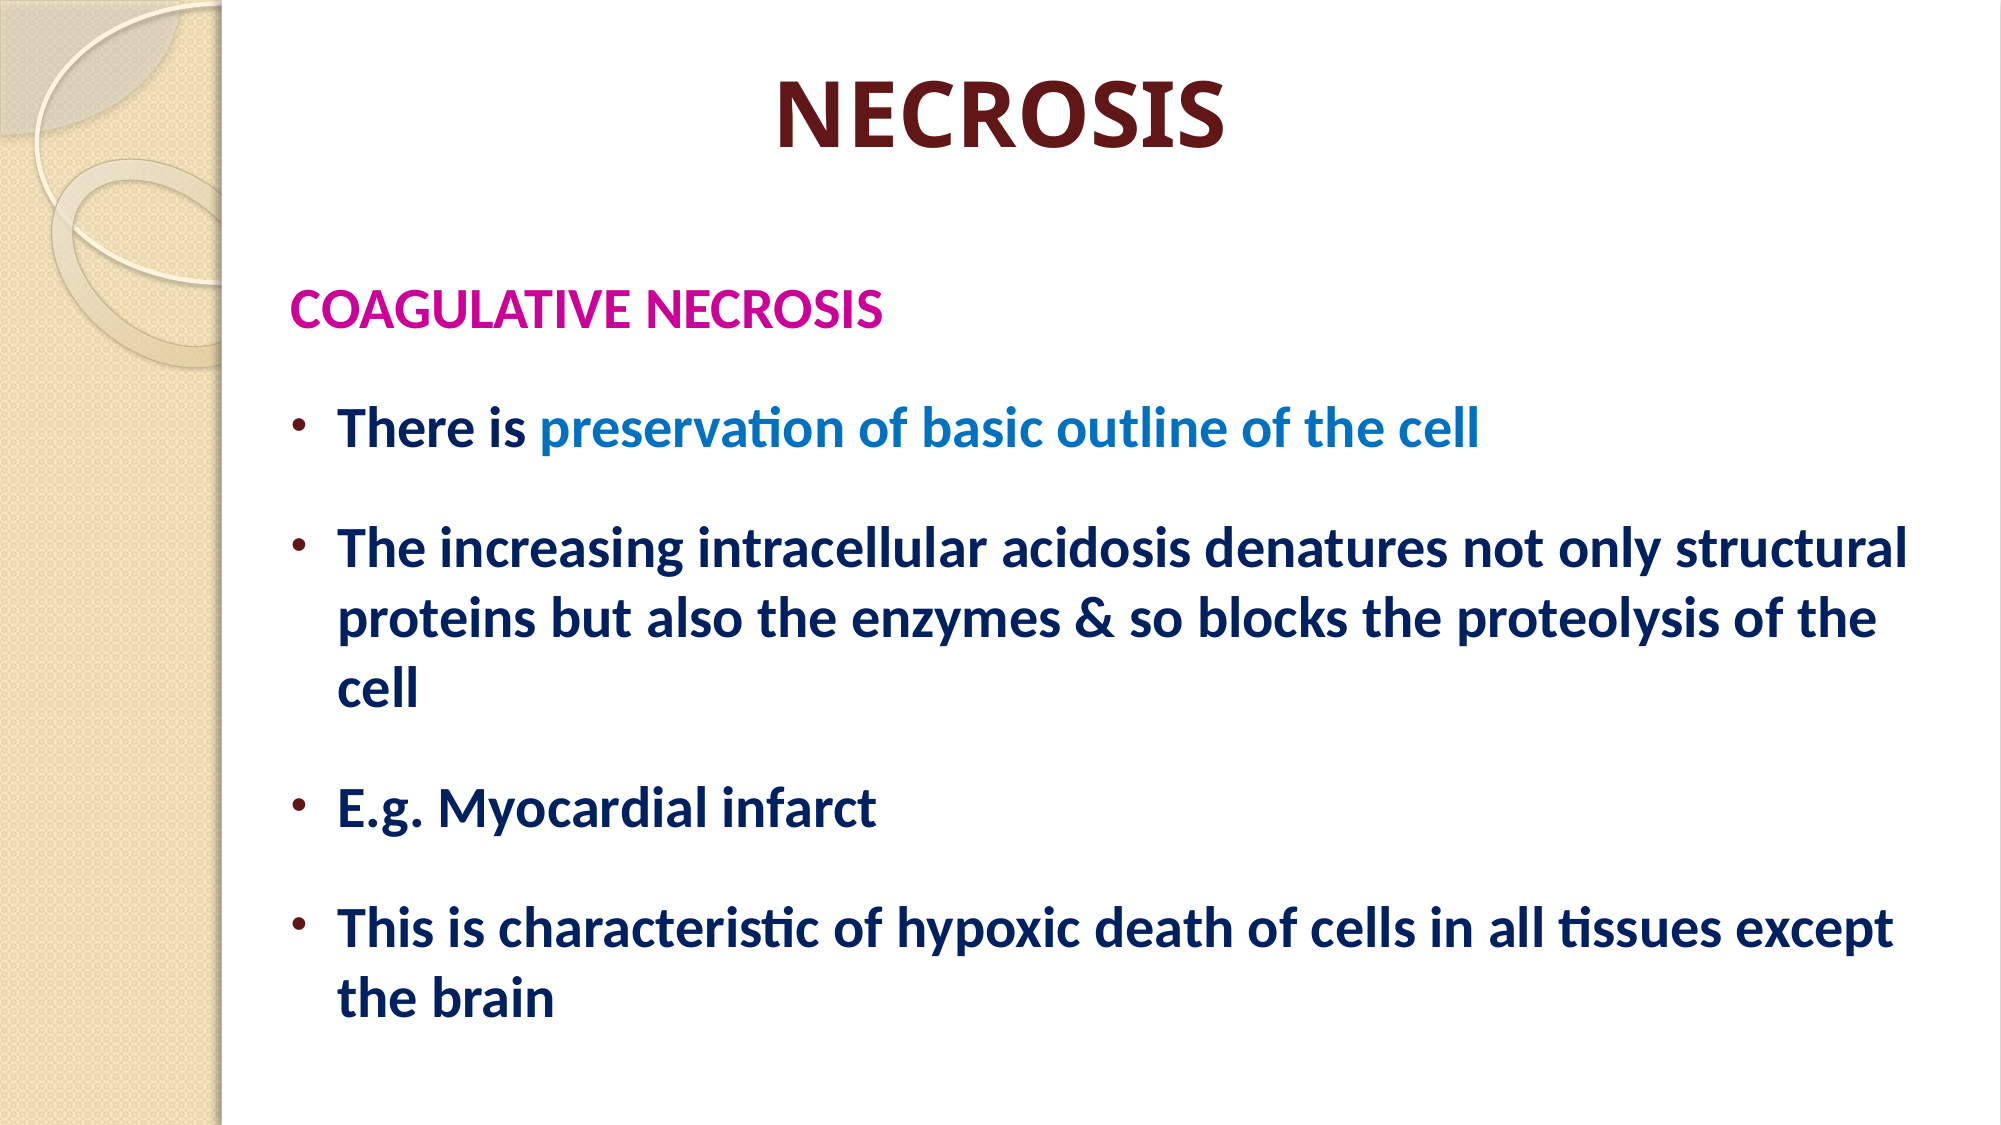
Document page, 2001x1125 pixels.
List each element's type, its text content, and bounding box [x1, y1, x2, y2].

list COAGULATIVE NECROSIS There is preservation of basic outline of the cell The increasing intracellular acidosis denatures not only structural proteins but also the enzymes & so blocks the proteolysis of the cell E.g. Myocardial infarct This is characteristic of hypoxic death of cells in all tissues except the brain [262, 262, 1950, 1088]
title NECROSIS [99, 0, 1900, 221]
